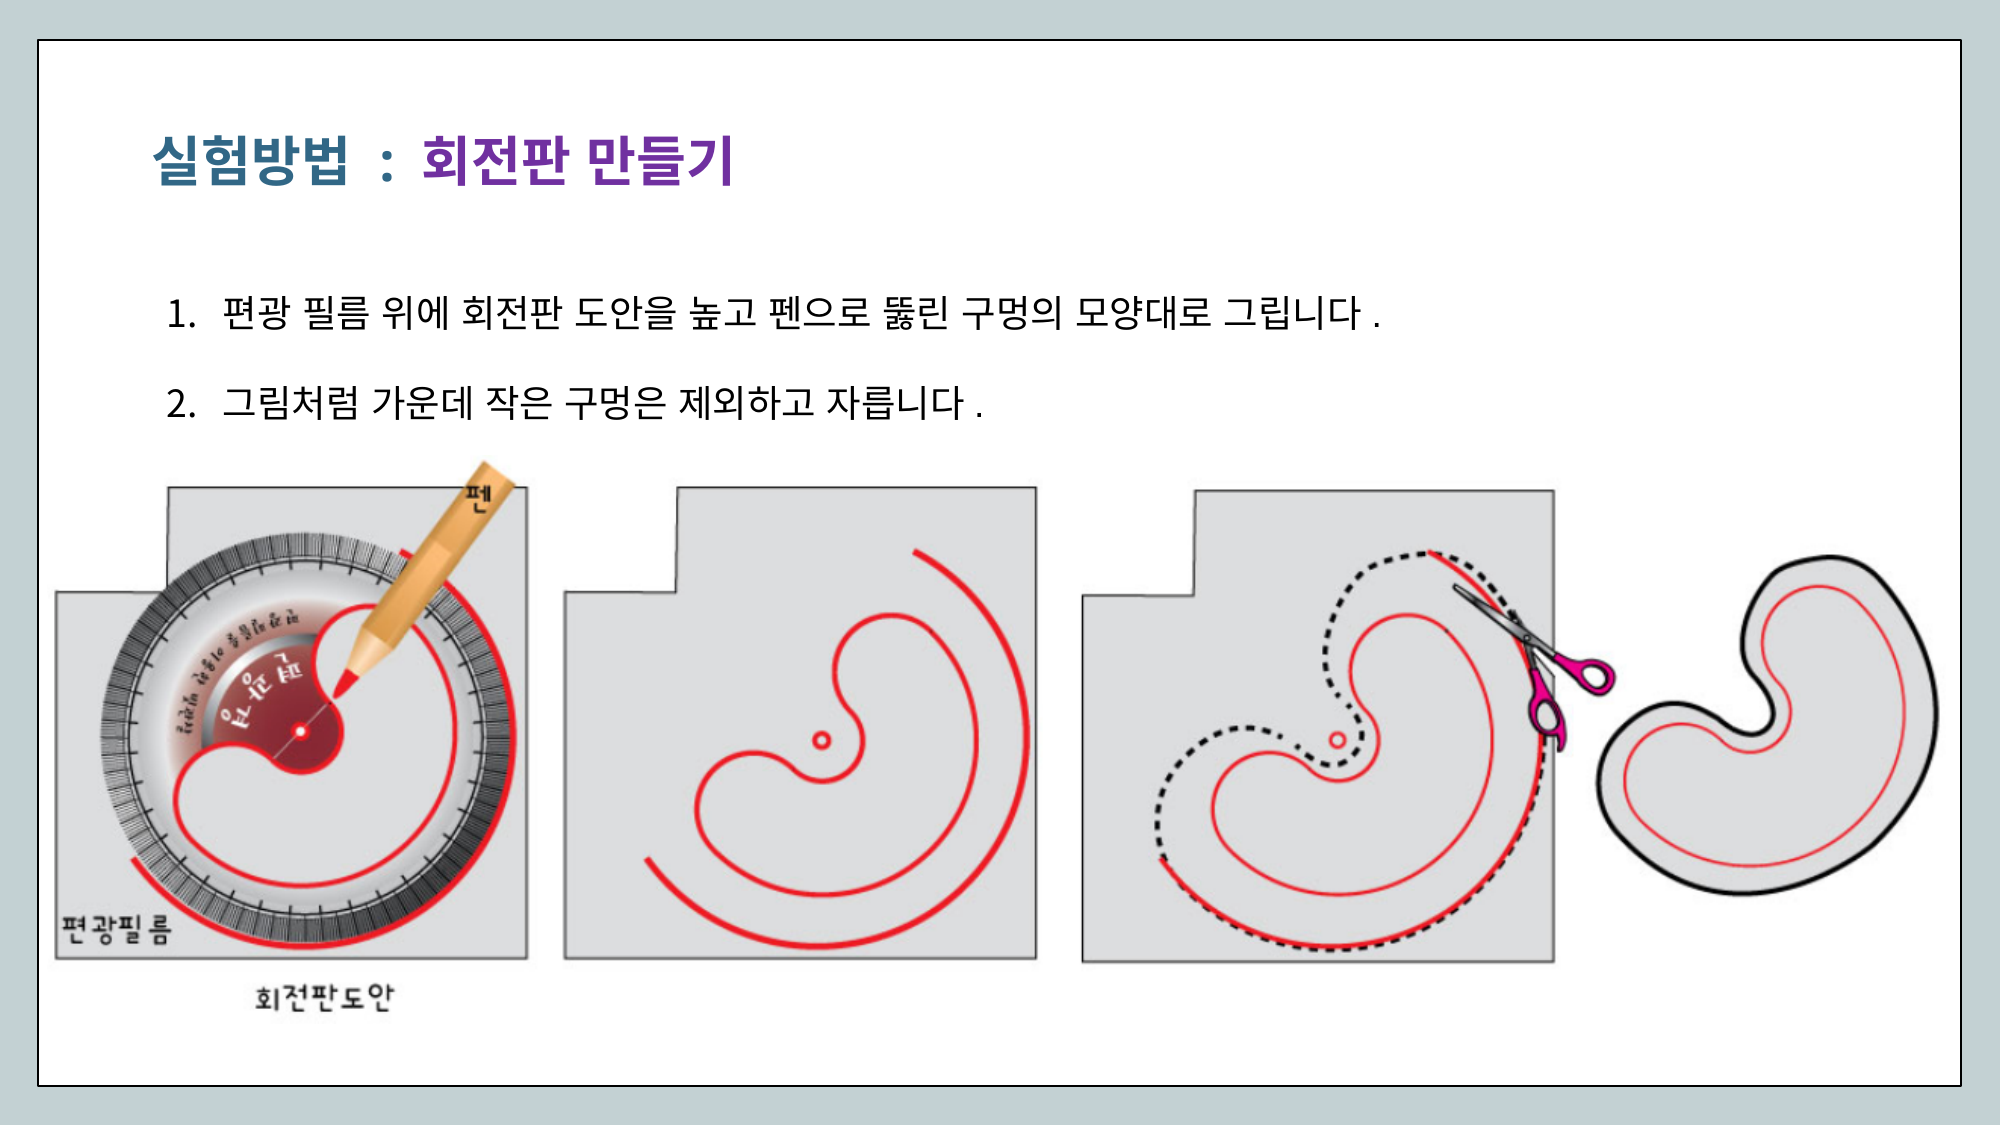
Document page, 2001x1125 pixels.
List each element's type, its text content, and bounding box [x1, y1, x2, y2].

text_box 실험방법 : 회전판 만들기 [136, 112, 810, 185]
picture [47, 455, 1949, 1025]
text_box 편광 필름 위에 회전판 도안을 높고 펜으로 뚫린 구멍의 모양대로 그립니다. 그림처럼 가운데 작은 구멍은 제외하고 자릅니다. [151, 237, 1398, 432]
